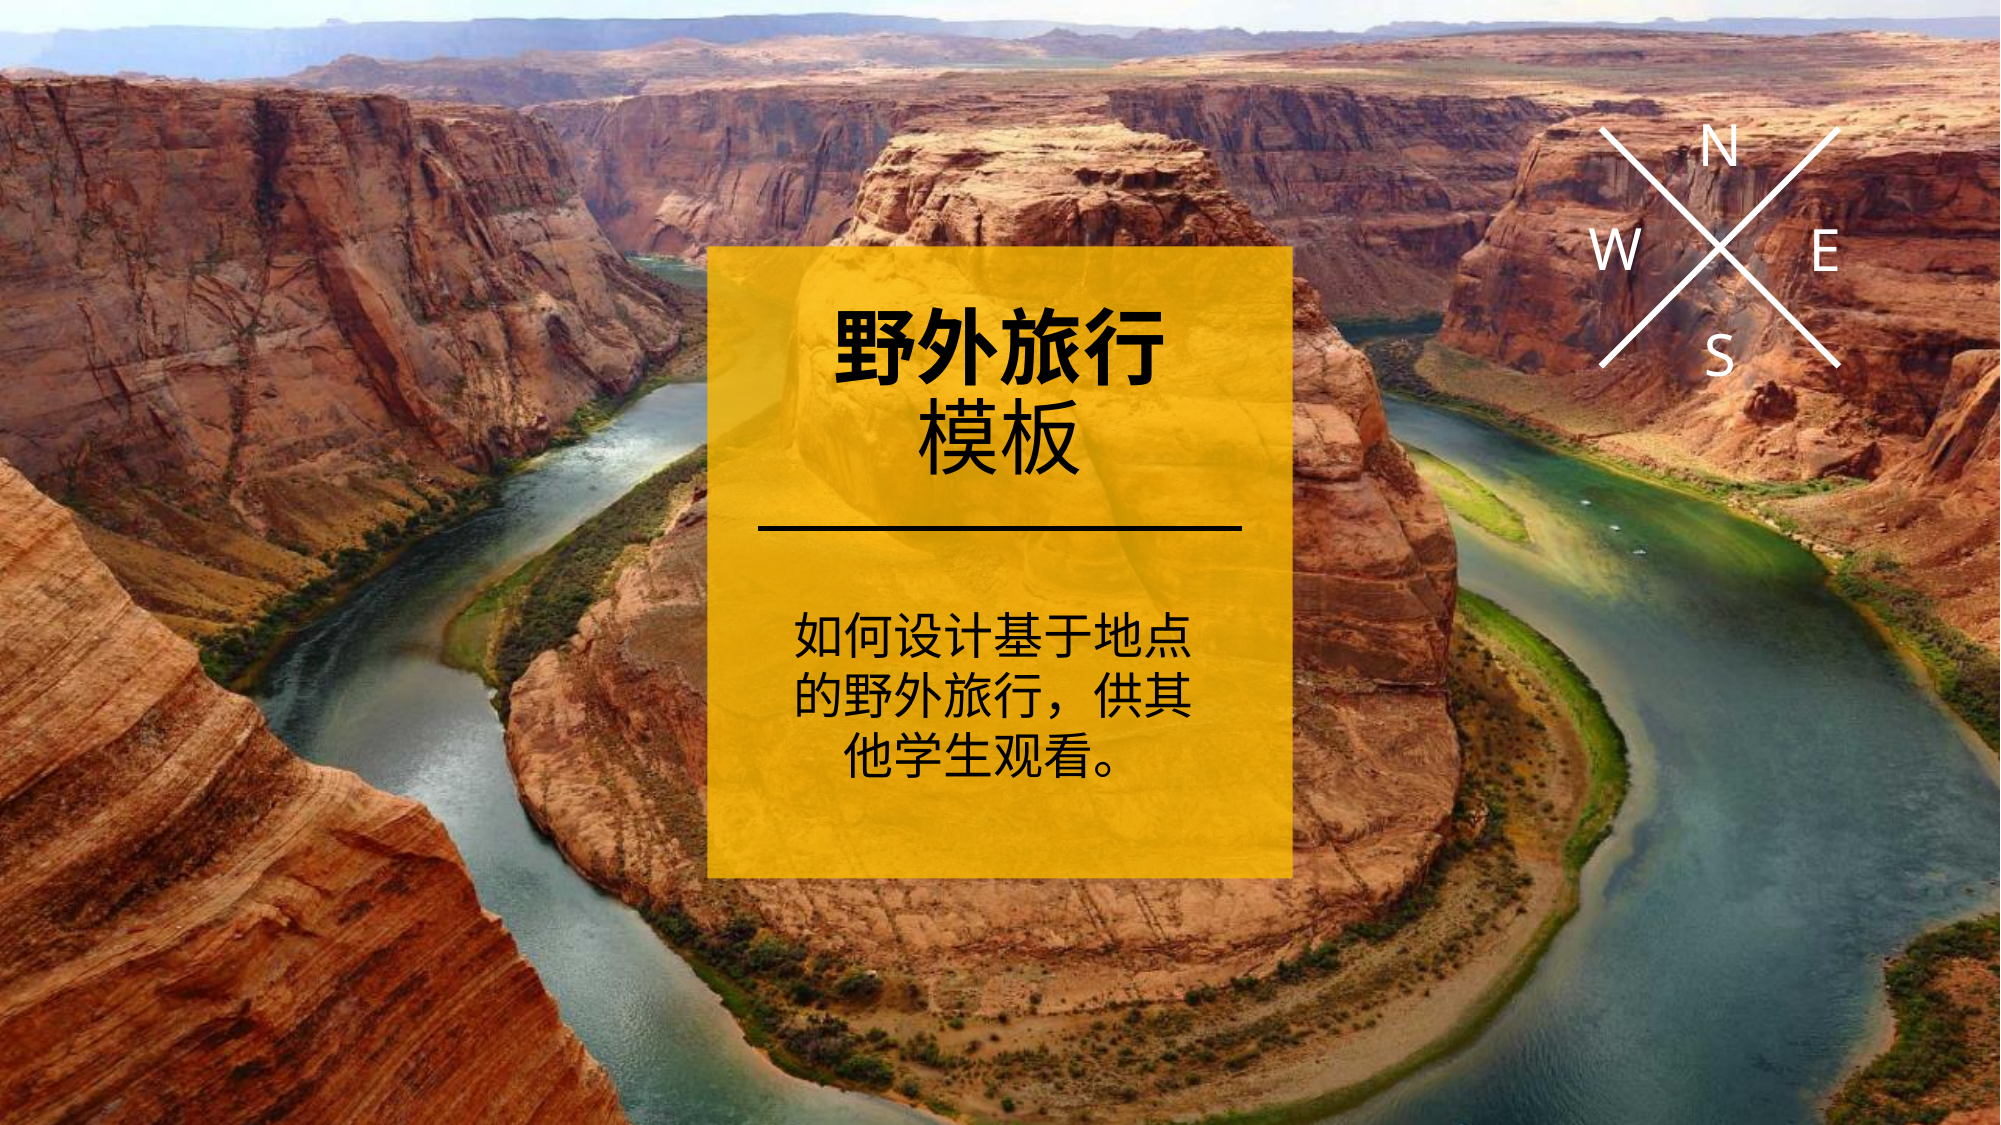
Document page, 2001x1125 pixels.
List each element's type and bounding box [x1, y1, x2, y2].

text_box [1551, 78, 1889, 416]
picture [0, 0, 2000, 1125]
